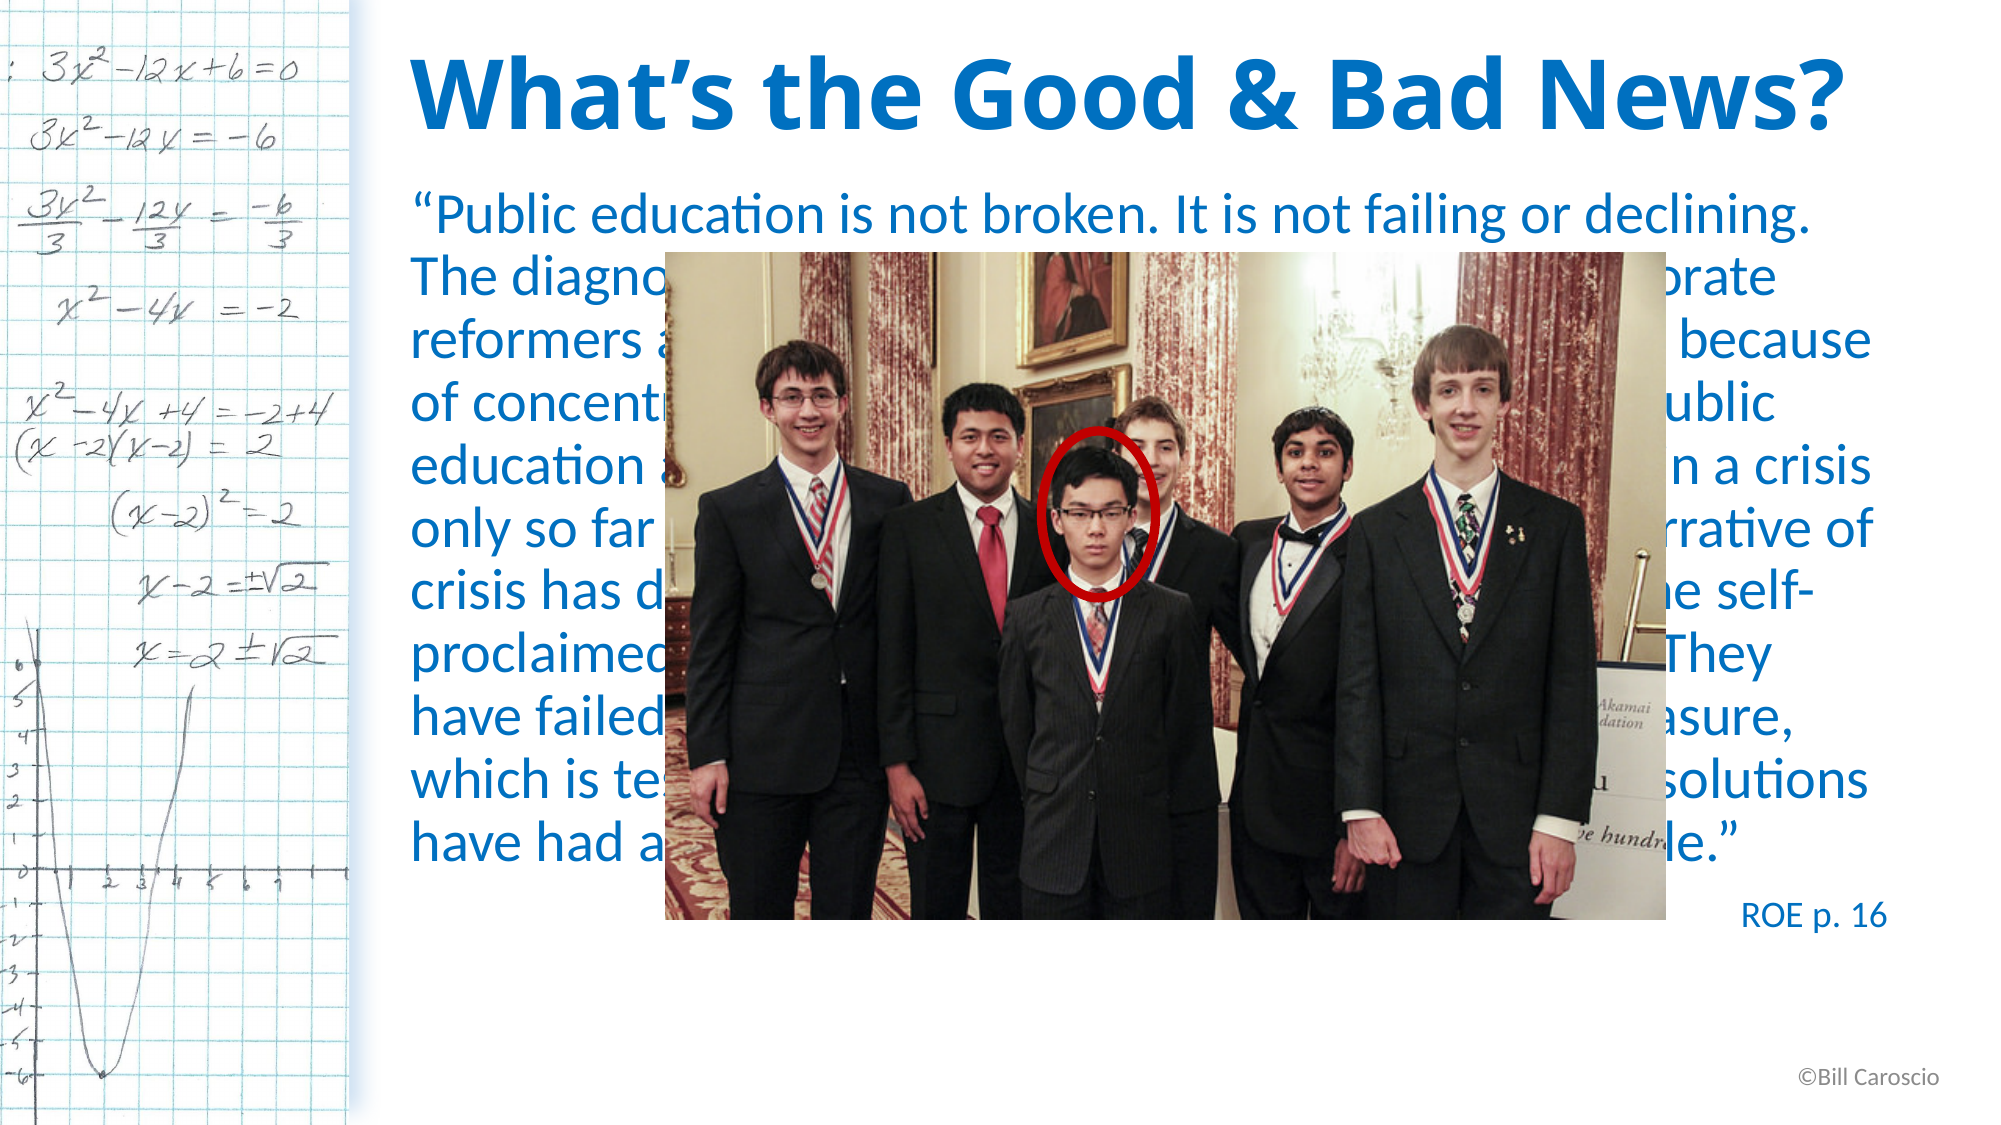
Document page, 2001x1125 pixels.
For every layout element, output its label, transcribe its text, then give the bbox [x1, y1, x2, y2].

footer ©Bill Caroscio [1764, 1045, 1974, 1105]
picture [665, 252, 1666, 920]
picture [0, 0, 350, 1125]
title What’s the Good & Bad News? [395, 37, 1904, 159]
list “Public education is not broken. It is not failing or declining. The diagnosis is wrong, and the solutions of the corporate reformers are wrong. Our urban school are in trouble because of concentrated poverty and racial segregation. But public education as such is not ‘broken’. Public education is in a crisis only so far as society is and only so far as this new narrative of crisis has destabilized it. The solutions proposed by the self-proclaimed reformers have not worked as promised. They have failed even by their own most highly valued measure, which is test cores. At the same time, the reformers’ solutions have had a destructive impact on education as a whole.” ROE p. 16 [395, 175, 1904, 947]
